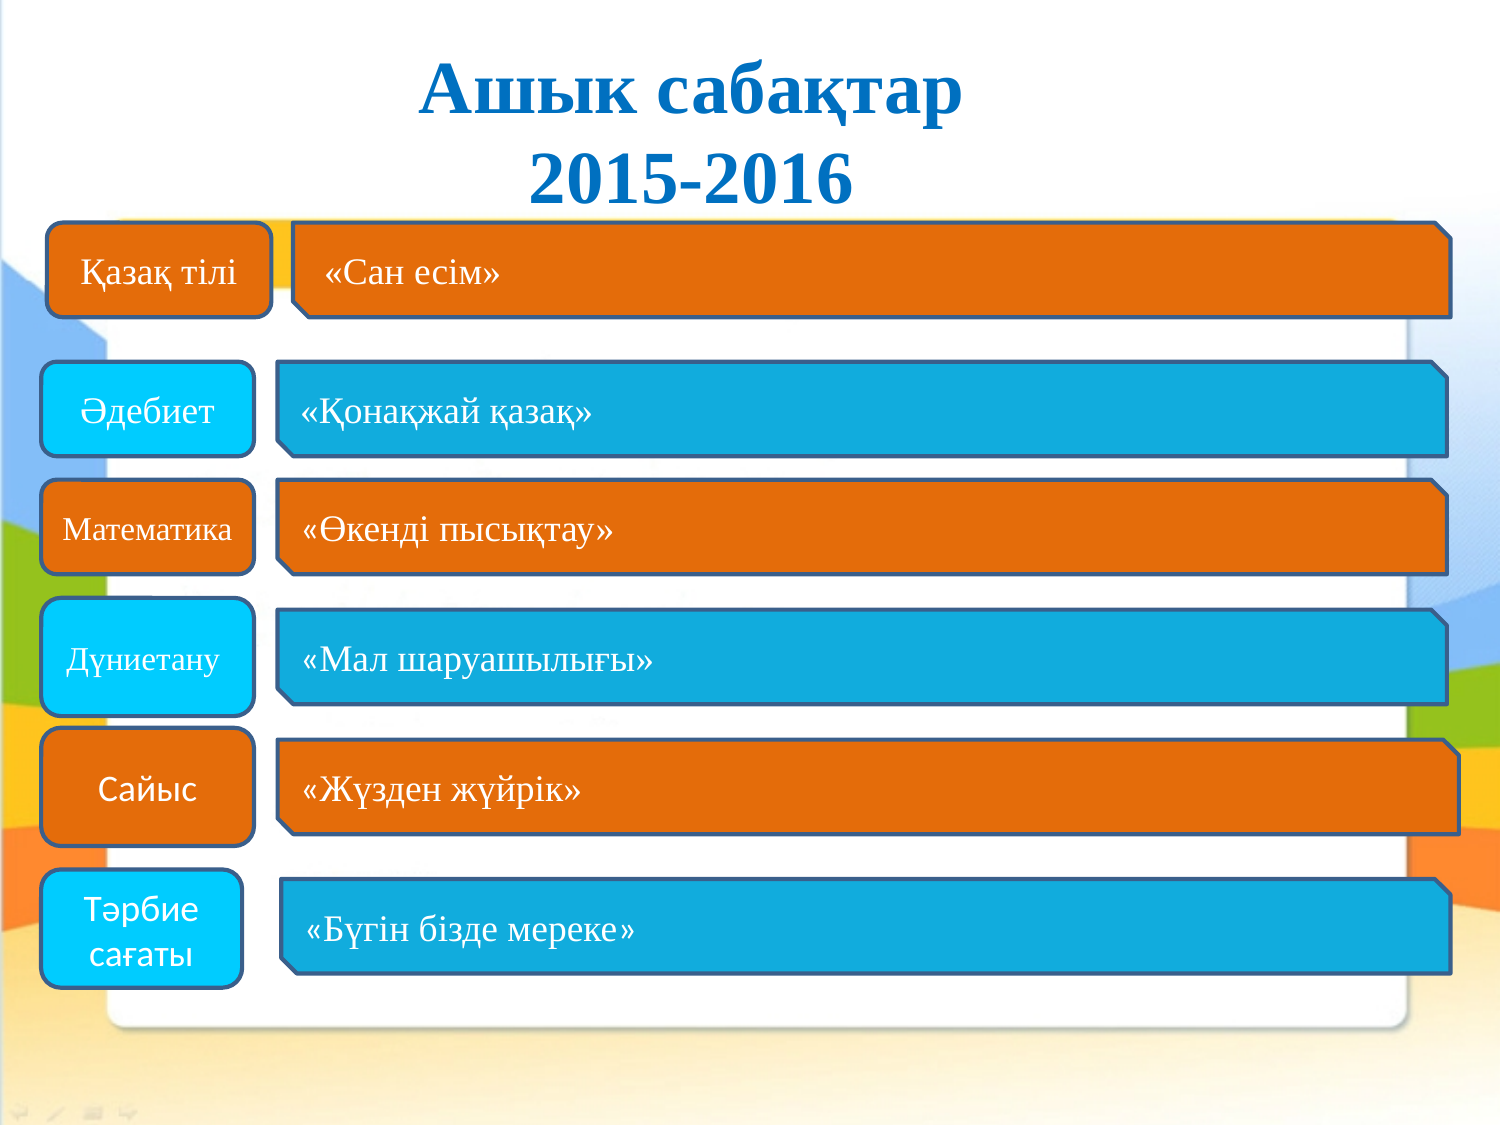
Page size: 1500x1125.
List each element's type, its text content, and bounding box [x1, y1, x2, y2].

text_box Әдебиет [39, 359, 257, 459]
text_box «Сан есім» [290, 220, 1453, 320]
text_box «Мал шаруашылығы» [275, 607, 1449, 707]
text_box «Өкенді пысықтау» [275, 477, 1449, 577]
text_box Сайыс [39, 725, 257, 849]
text_box Тәрбие сағаты [38, 867, 245, 990]
text_box «Жүзден жүйрік» [275, 737, 1461, 837]
text_box Қазақ тілі [44, 220, 274, 320]
text_box «Қонақжай қазақ» [275, 359, 1449, 459]
text_box Ашык сабақтар 2015-2016 [304, 30, 1079, 220]
text_box Дүниетану [39, 595, 257, 719]
picture [0, 0, 1500, 1125]
text_box «Бүгін бізде мереке» [279, 876, 1453, 976]
text_box Математика [39, 477, 257, 577]
